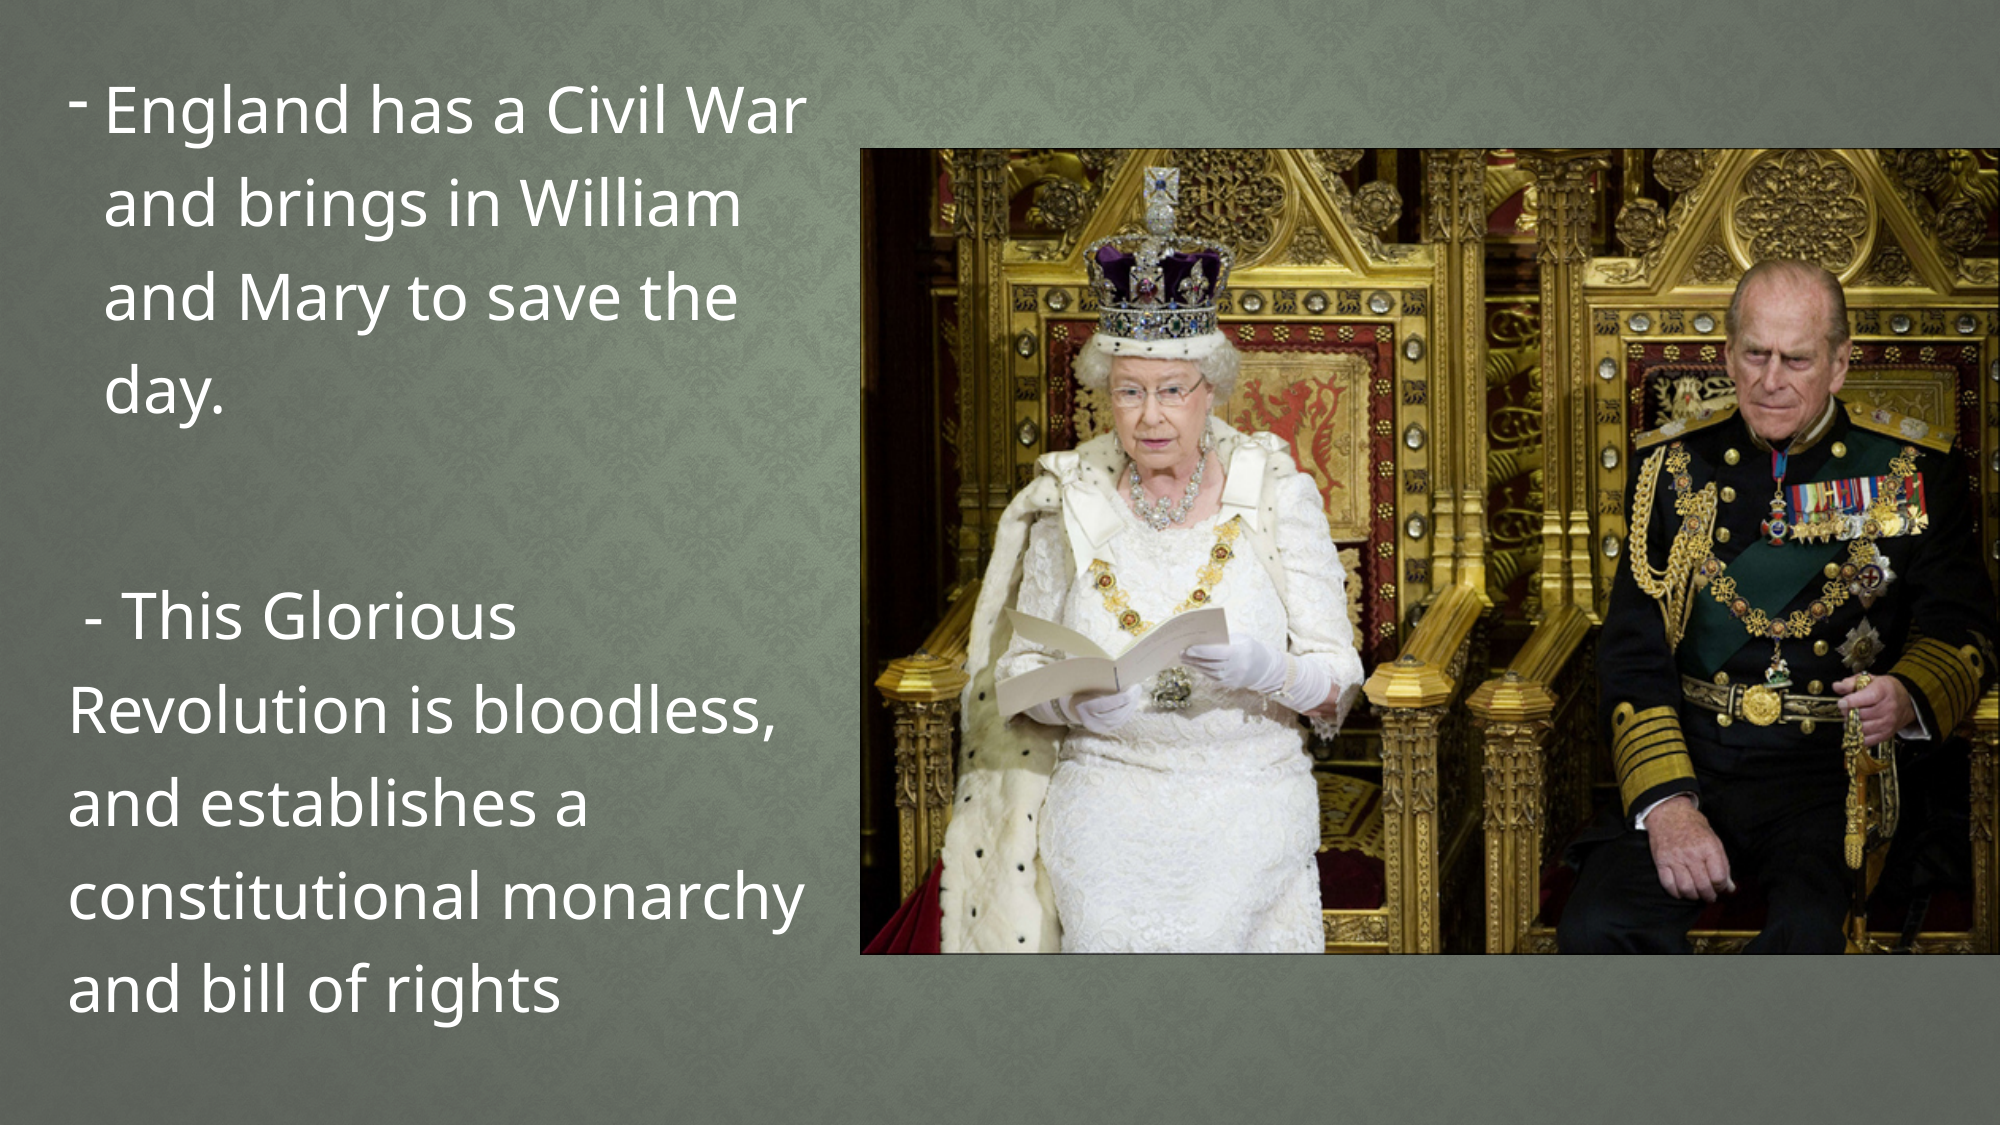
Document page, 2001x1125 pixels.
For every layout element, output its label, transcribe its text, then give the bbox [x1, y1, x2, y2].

list England has a Civil War and brings in William and Mary to save the day. - This Glorious Revolution is bloodless, and establishes a constitutional monarchy and bill of rights [52, 45, 832, 1108]
picture [859, 147, 2000, 955]
